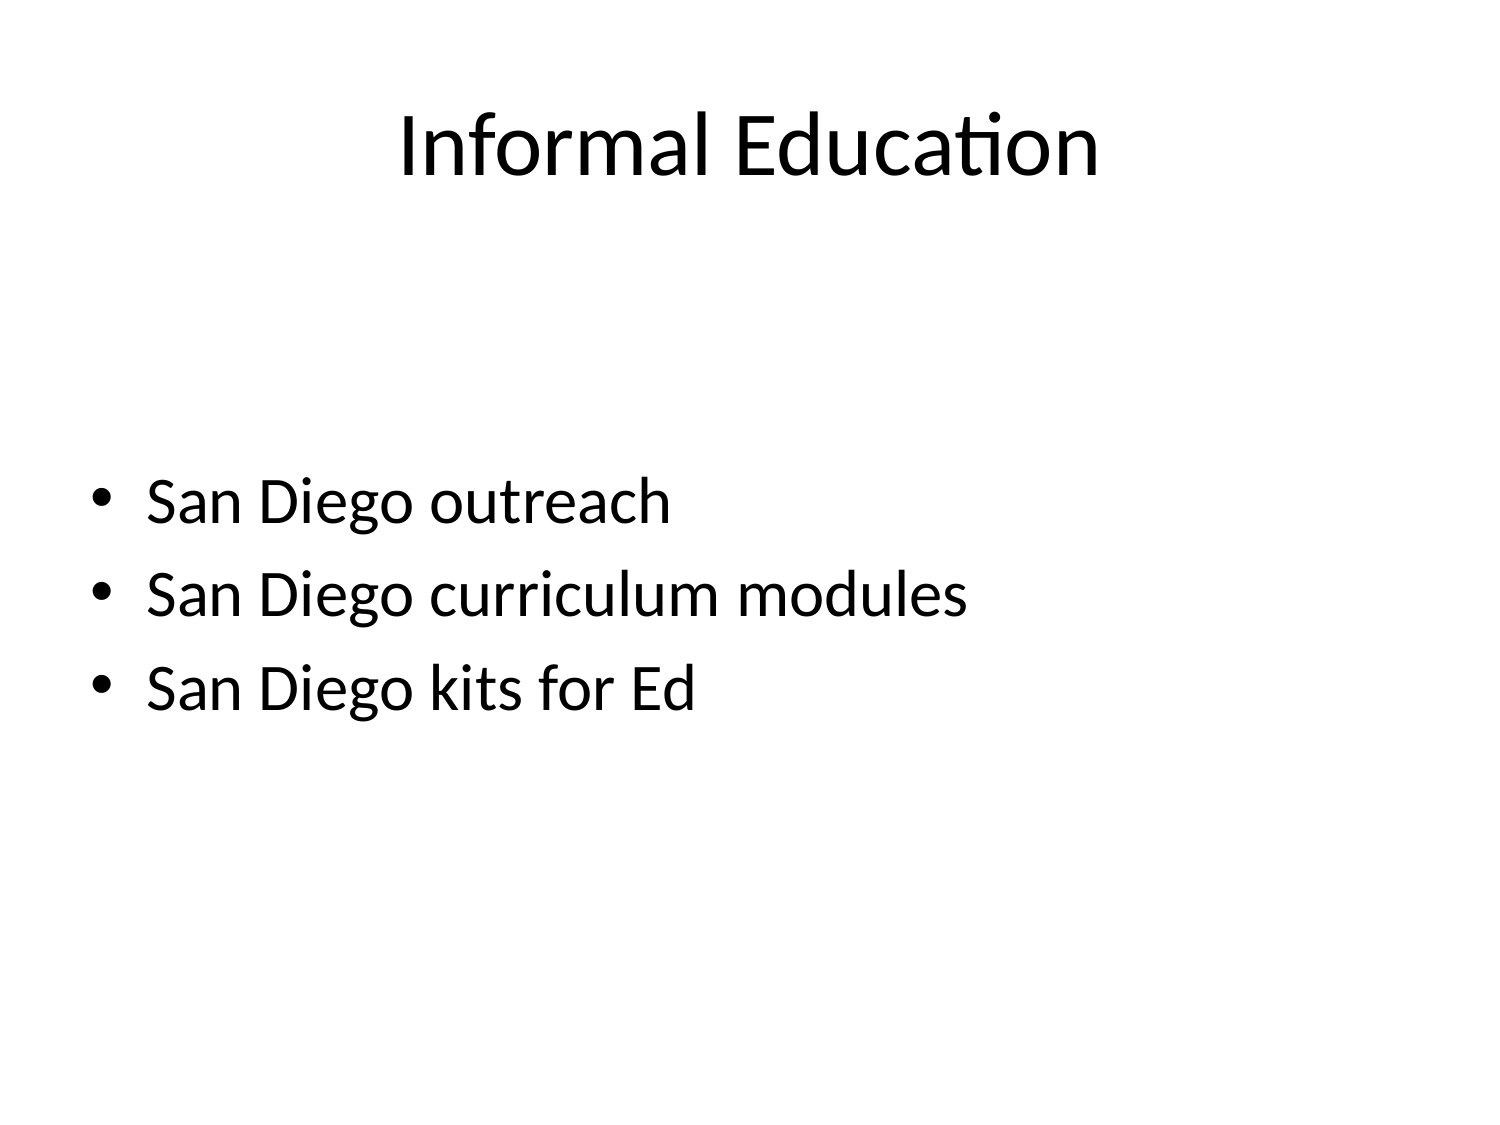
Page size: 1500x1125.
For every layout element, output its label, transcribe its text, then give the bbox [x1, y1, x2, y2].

list San Diego outreach San Diego curriculum modules San Diego kits for Ed [75, 262, 1425, 1005]
title Informal Education [75, 45, 1425, 233]
